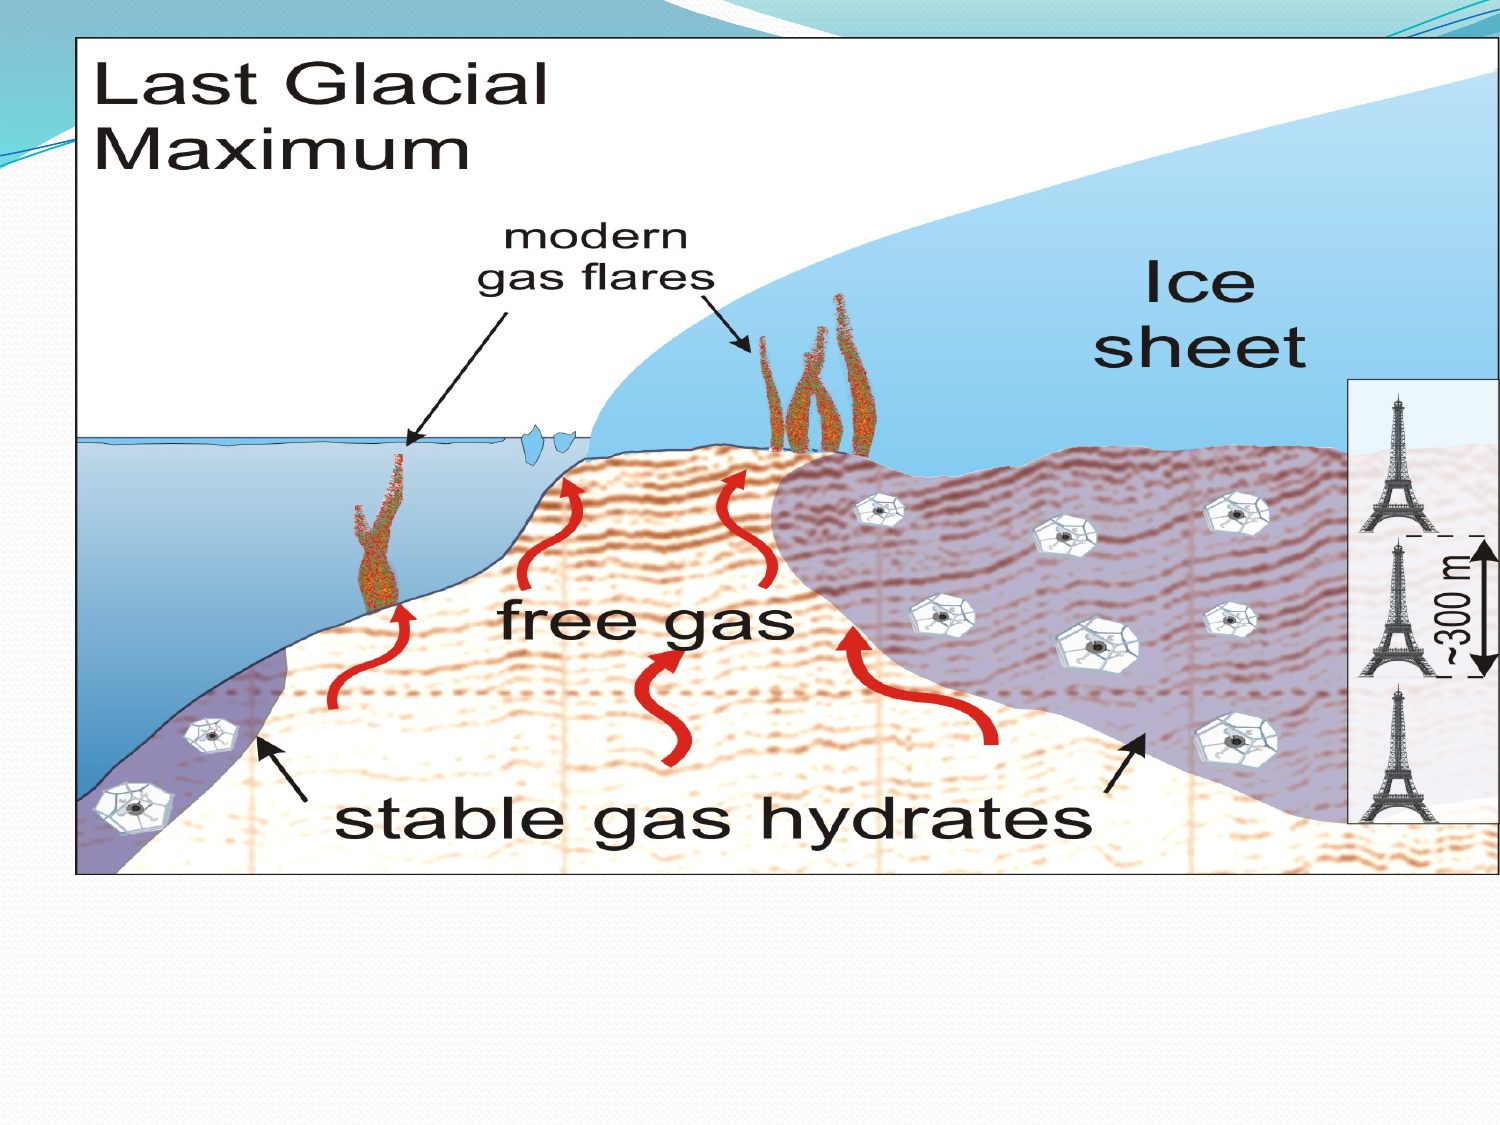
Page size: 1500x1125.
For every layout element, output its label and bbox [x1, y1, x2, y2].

picture [74, 37, 1500, 876]
